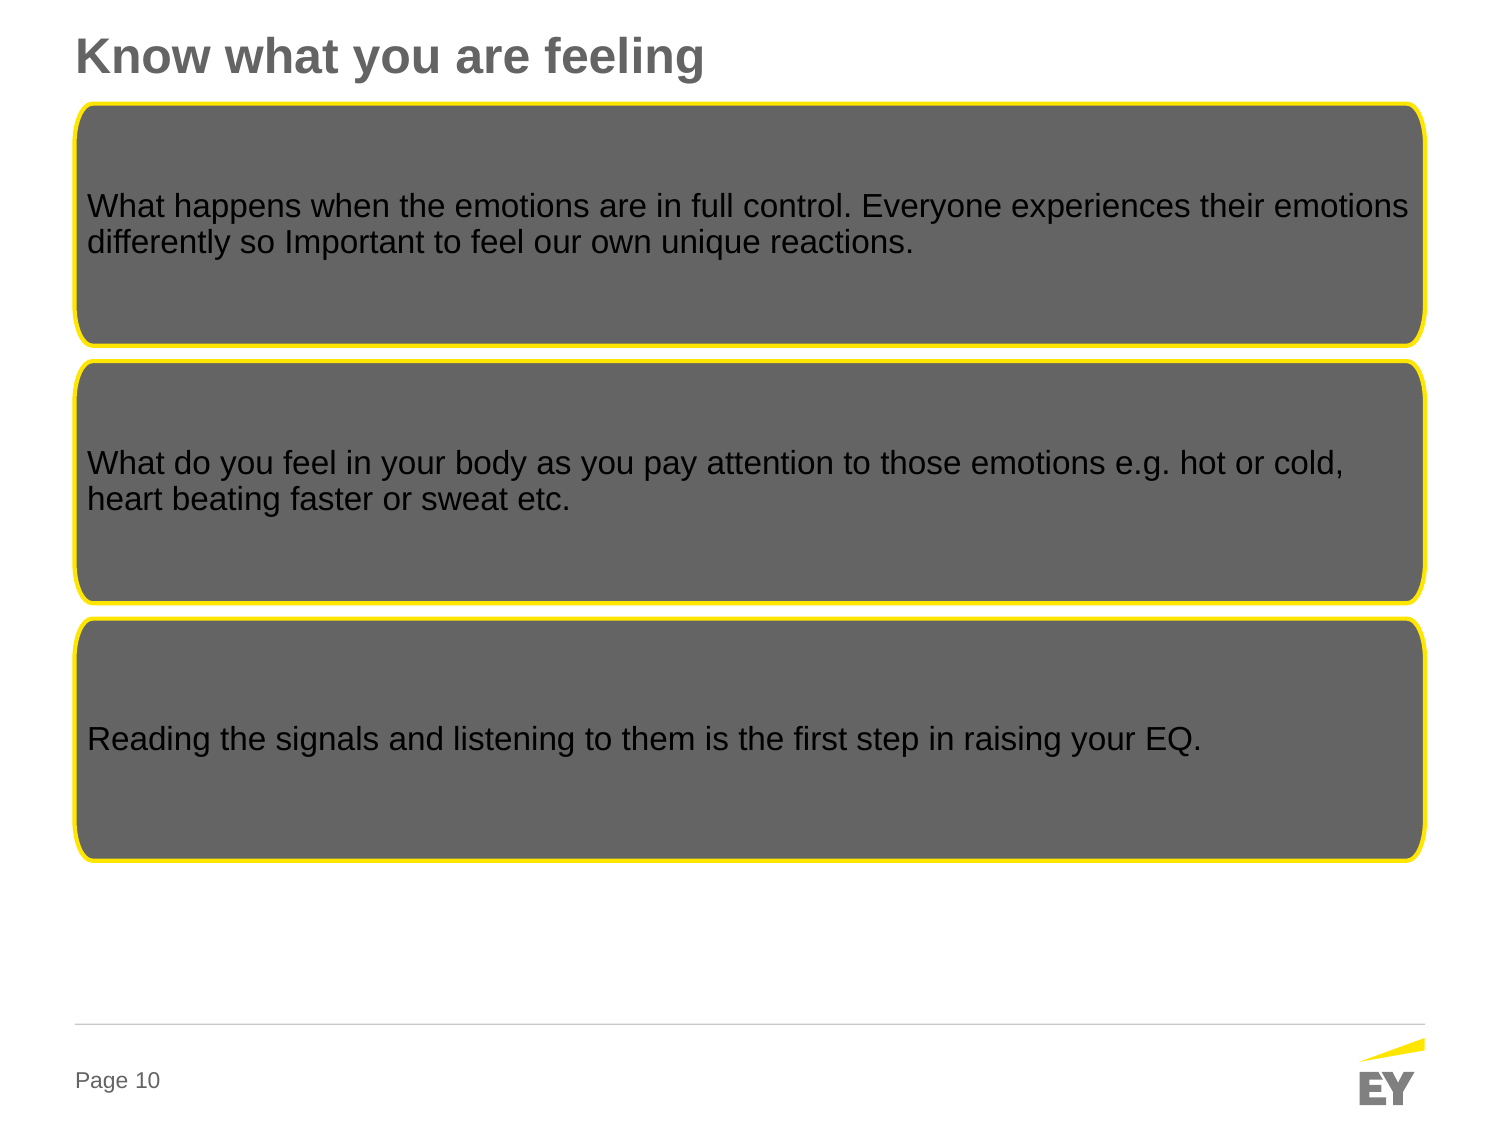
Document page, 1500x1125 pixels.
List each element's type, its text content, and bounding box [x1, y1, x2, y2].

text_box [74, 103, 1426, 861]
title Know what you are feeling [75, 33, 1426, 89]
